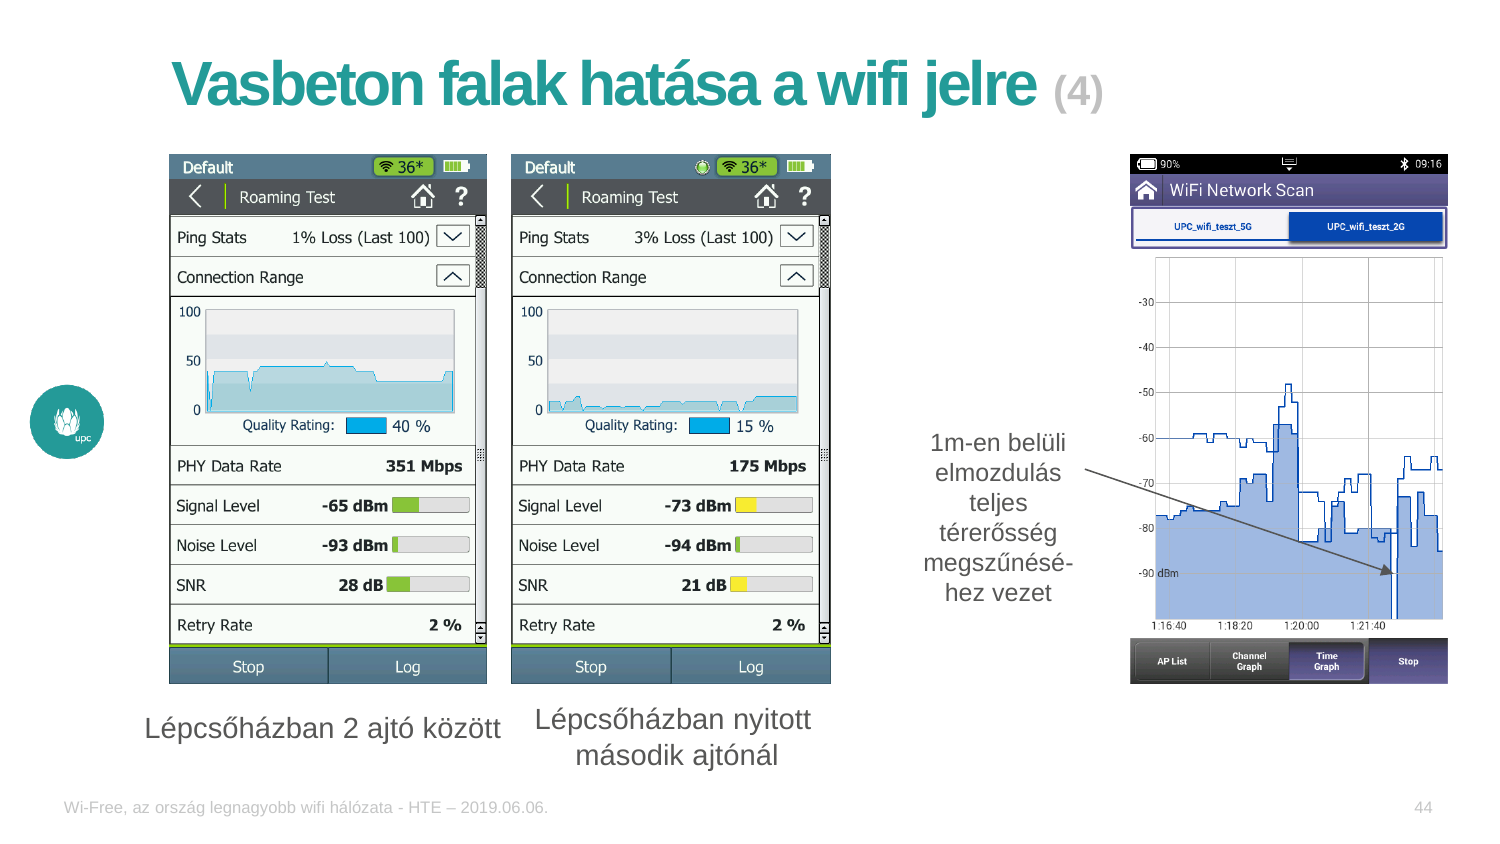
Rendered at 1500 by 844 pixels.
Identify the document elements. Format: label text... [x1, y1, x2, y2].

text_box 1m-en belüli elmozdulás teljes térerősség megszűnésé-hez vezet [899, 419, 1098, 614]
slide_number 44 [1097, 788, 1448, 825]
text_box Lépcsőházban 2 ajtó között [129, 702, 517, 752]
picture [1129, 154, 1448, 685]
picture [168, 154, 487, 685]
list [511, 154, 831, 685]
picture [29, 384, 104, 459]
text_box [1084, 468, 1394, 574]
text_box Vasbeton falak hatása a wifi jelre (4) [156, 35, 1120, 126]
text_box Lépcsőházban nyitott második ajtónál [519, 693, 835, 779]
footer Wi-Free, az ország legnagyobb wifi hálózata - HTE – 2019.06.06. [48, 788, 734, 825]
